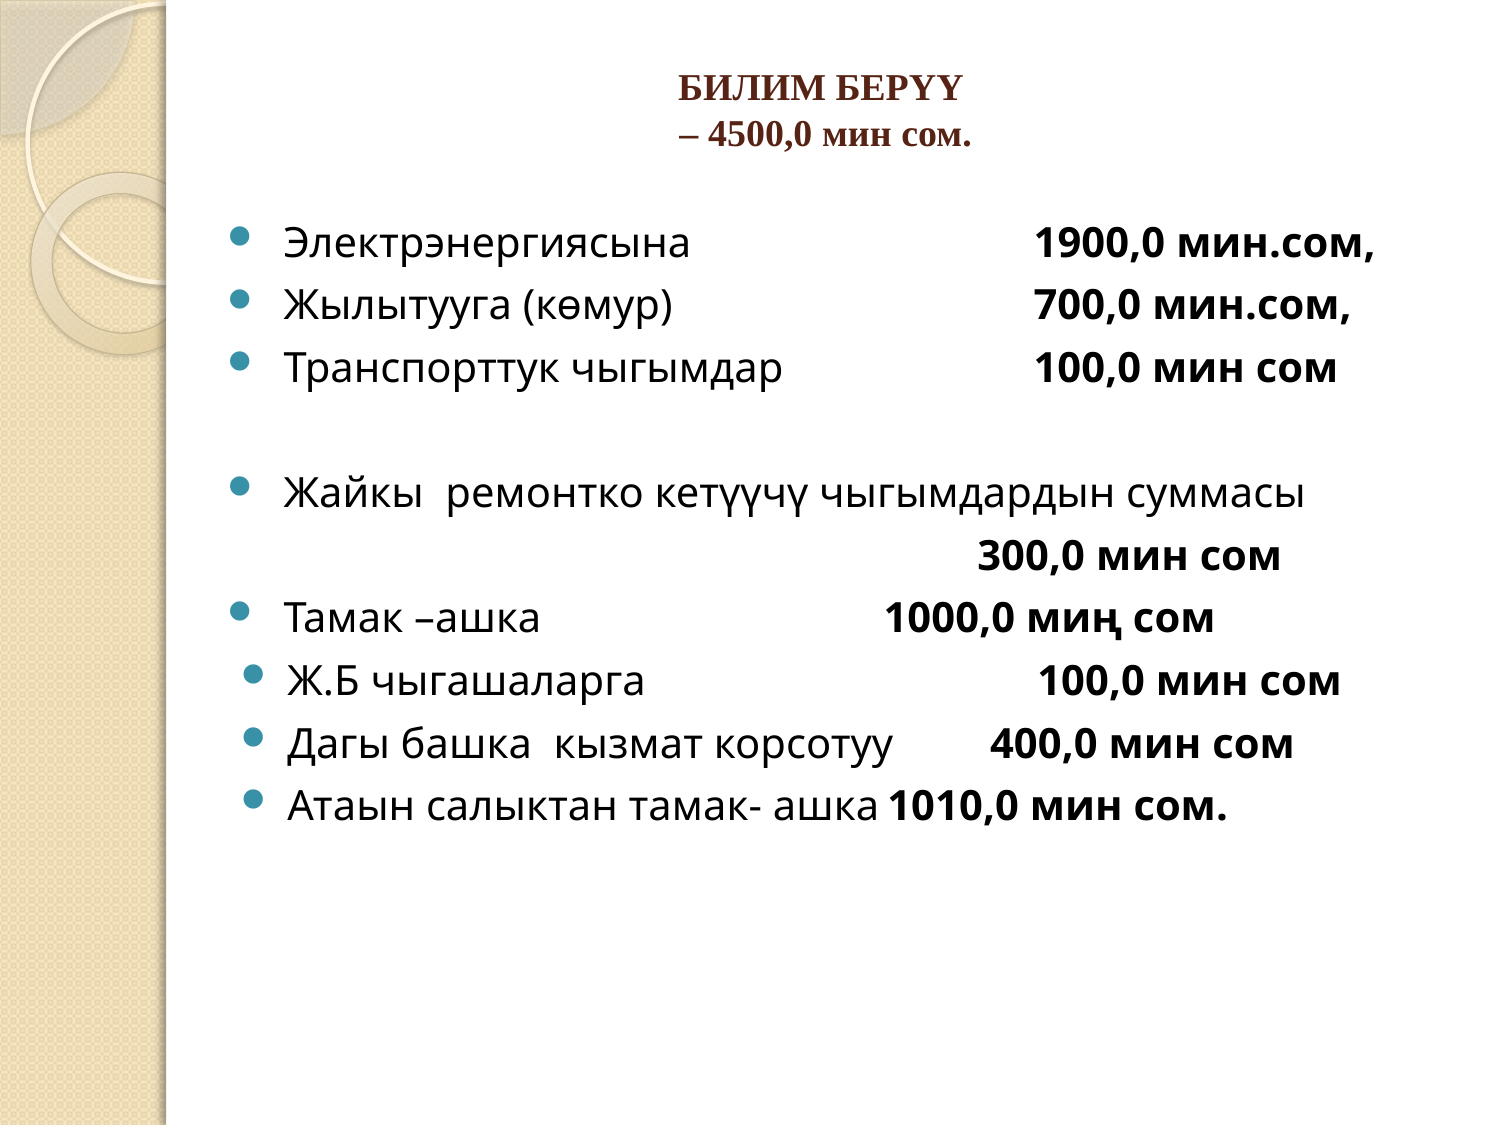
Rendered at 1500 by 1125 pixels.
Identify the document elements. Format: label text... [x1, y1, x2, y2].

list Электрэнергиясына 1900,0 мин.сом, Жылытууга (көмур) 700,0 мин.сом, Транспорттук чыгымдар 100,0 мин сом Жайкы ремонтко кетүүчү чыгымдардын суммасы 300,0 мин сом Тамак –ашка 1000,0 миң сом Ж.Б чыгашаларга 100,0 мин сом Дагы башка кызмат корсотуу 400,0 мин сом Атаын салыктан тамак- ашка 1010,0 мин сом. [212, 208, 1452, 988]
title БИЛИМ БЕРҮҮ – 4500,0 мин сом. [206, 54, 1436, 162]
